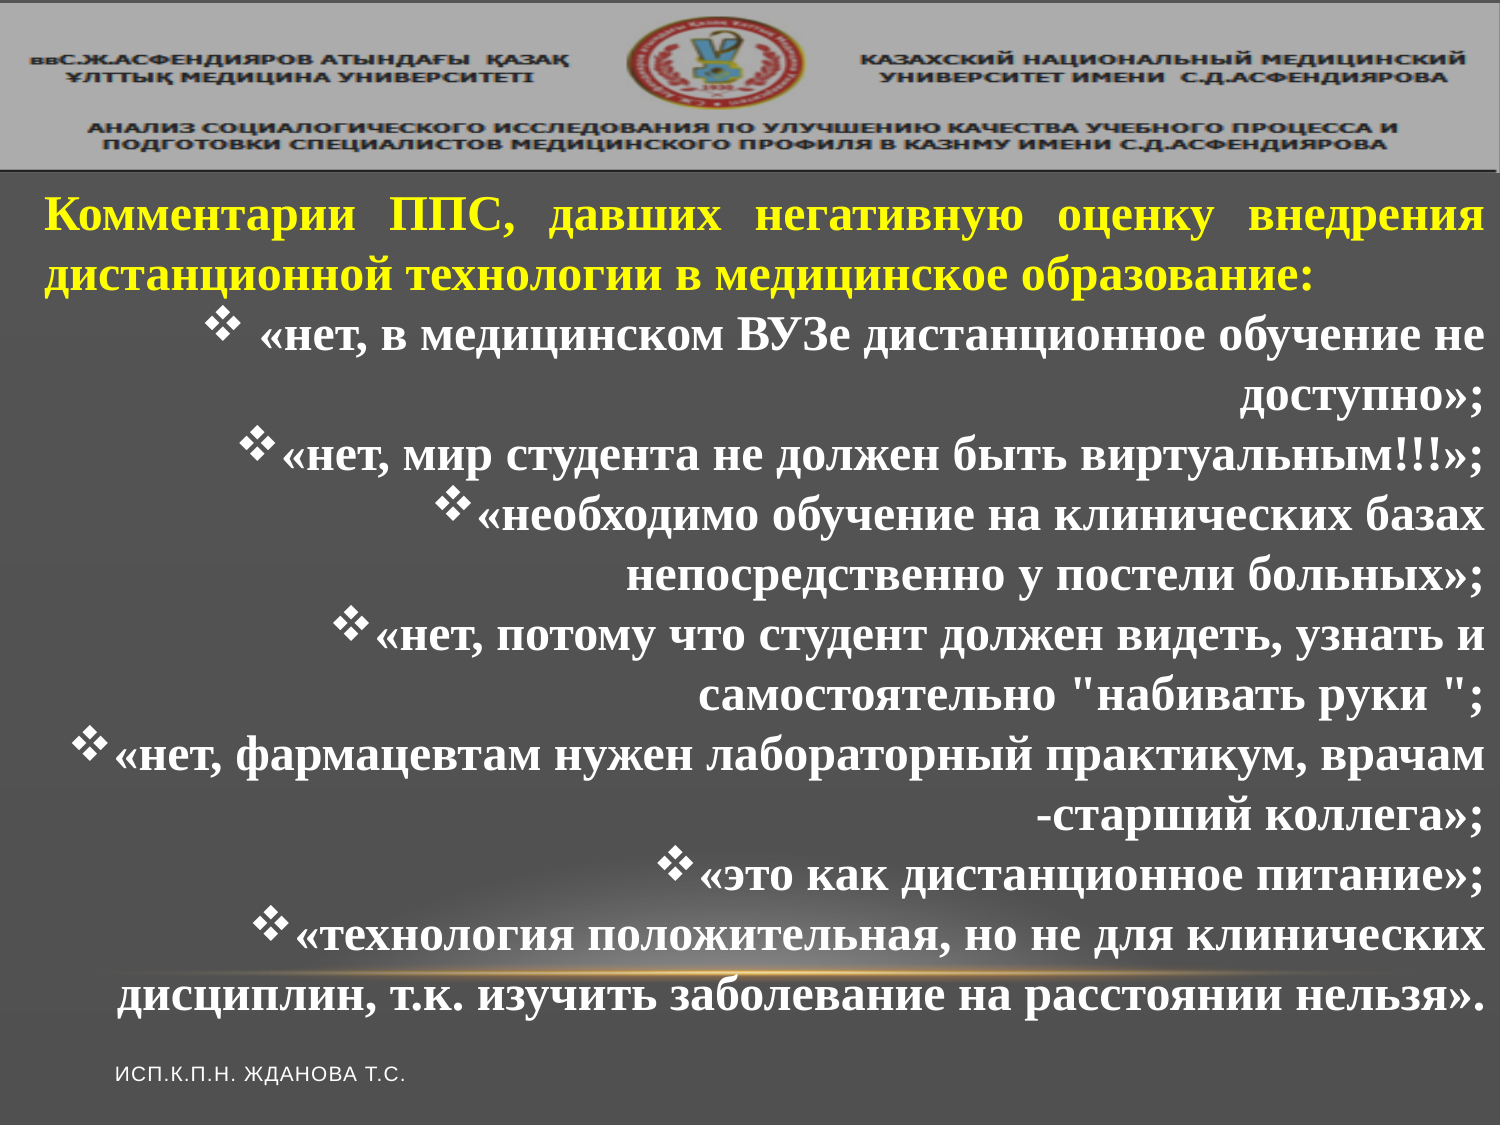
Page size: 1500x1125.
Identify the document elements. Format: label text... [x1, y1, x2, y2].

picture [0, 0, 1500, 1125]
text_box Комментарии ППС, давших негативную оценку внедрения дистанционной технологии в медицинское образование: «нет, в медицинском ВУЗе дистанционное обучение не доступно»; «нет, мир студента не должен быть виртуальным!!!»; «необходимо обучение на клинических базах непосредственно у постели больных»; «нет, потому что студент должен видеть, узнать и самостоятельно "набивать руки "; «нет, фармацевтам нужен лабораторный практикум, врачам -старший коллега»; «это как дистанционное питание»; «технология положительная, но не для клинических дисциплин, т.к. изучить заболевание на расстоянии нельзя». [29, 184, 1500, 1125]
